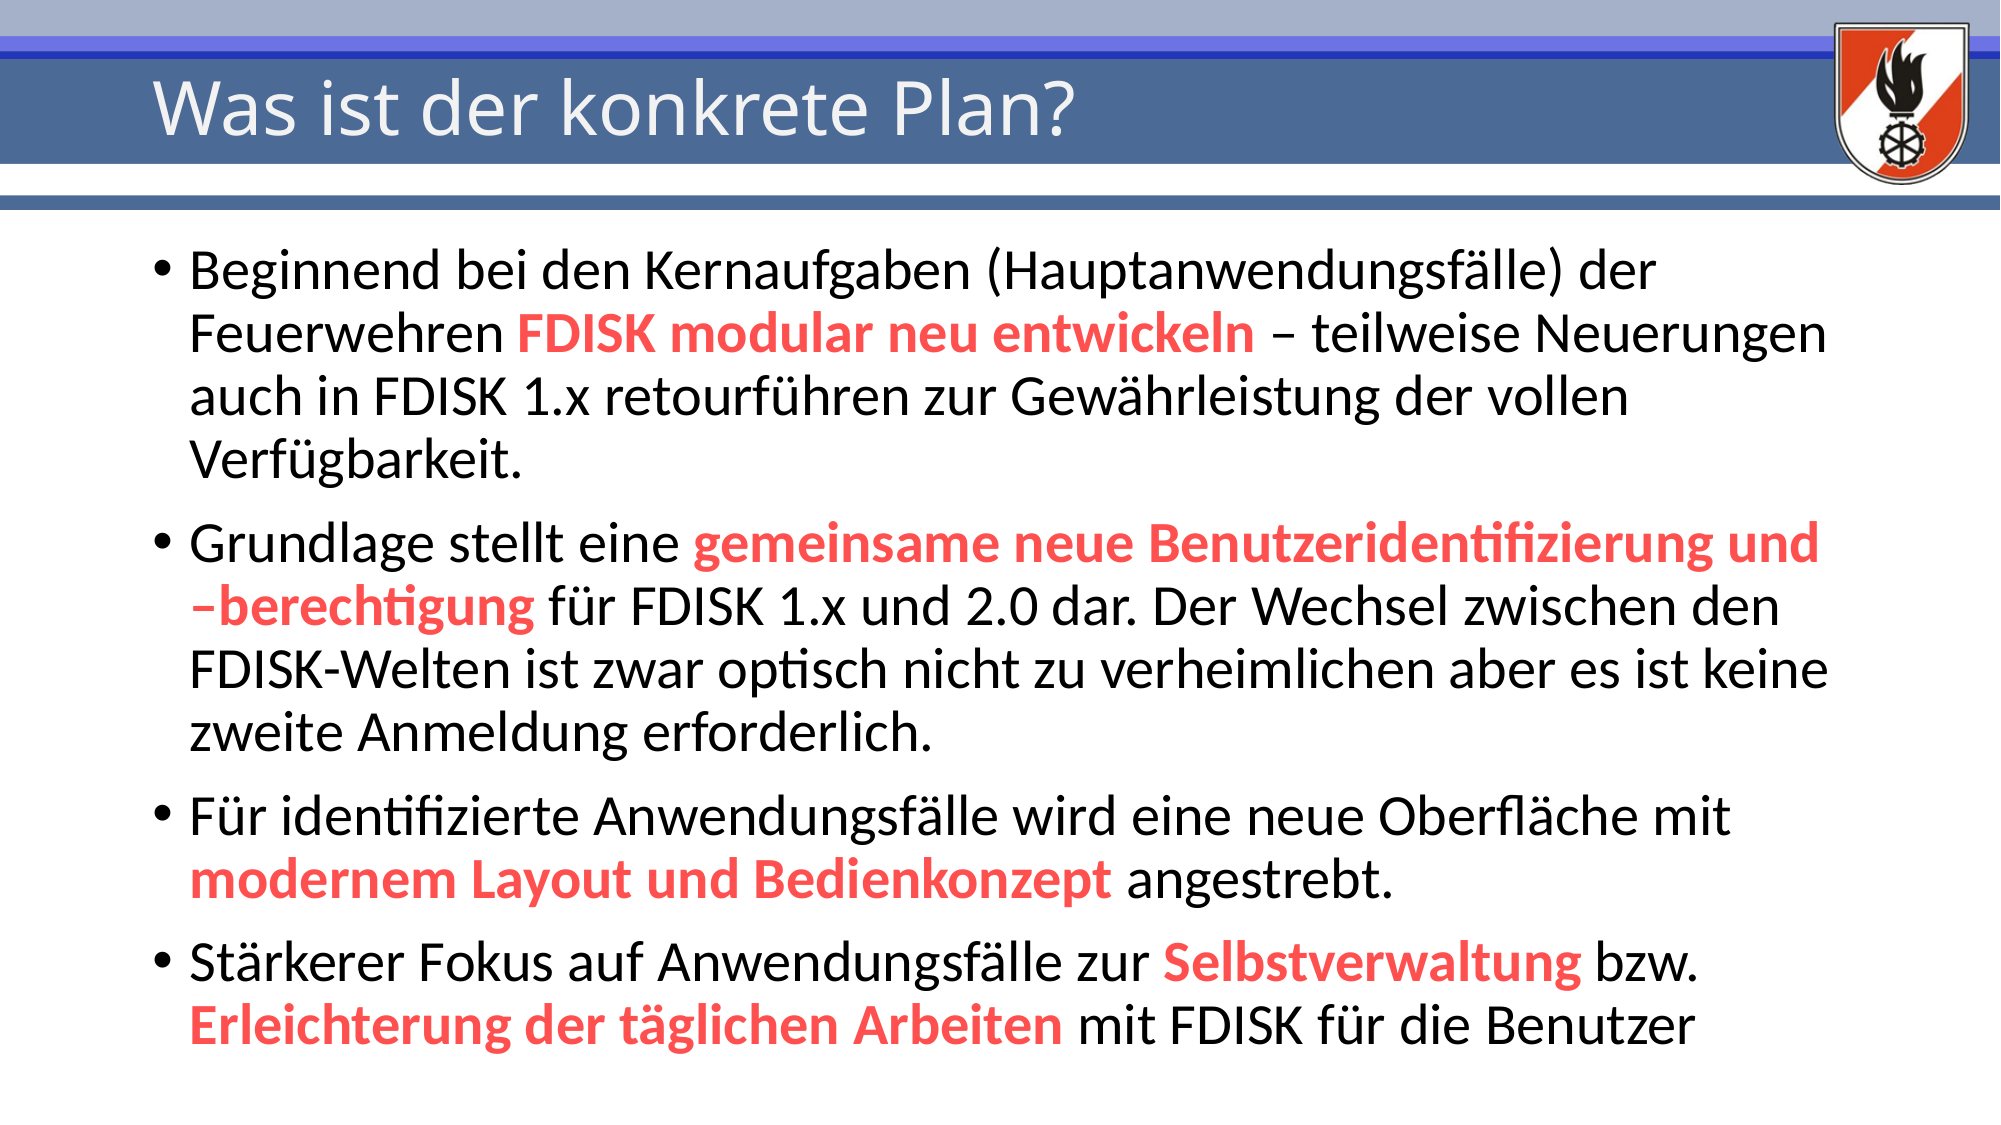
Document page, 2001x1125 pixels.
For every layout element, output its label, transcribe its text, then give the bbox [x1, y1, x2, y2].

title Was ist der konkrete Plan? [137, 75, 1764, 147]
list Beginnend bei den Kernaufgaben (Hauptanwendungsfälle) der Feuerwehren FDISK modular neu entwickeln – teilweise Neuerungen auch in FDISK 1.x retourführen zur Gewährleistung der vollen Verfügbarkeit. Grundlage stellt eine gemeinsame neue Benutzeridentifizierung und –berechtigung für FDISK 1.x und 2.0 dar. Der Wechsel zwischen den FDISK-Welten ist zwar optisch nicht zu verheimlichen aber es ist keine zweite Anmeldung erforderlich. Für identifizierte Anwendungsfälle wird eine neue Oberfläche mit modernem Layout und Bedienkonzept angestrebt. Stärkerer Fokus auf Anwendungsfälle zur Selbstverwaltung bzw. Erleichterung der täglichen Arbeiten mit FDISK für die Benutzer [137, 232, 1863, 1076]
picture [1833, 22, 1970, 185]
